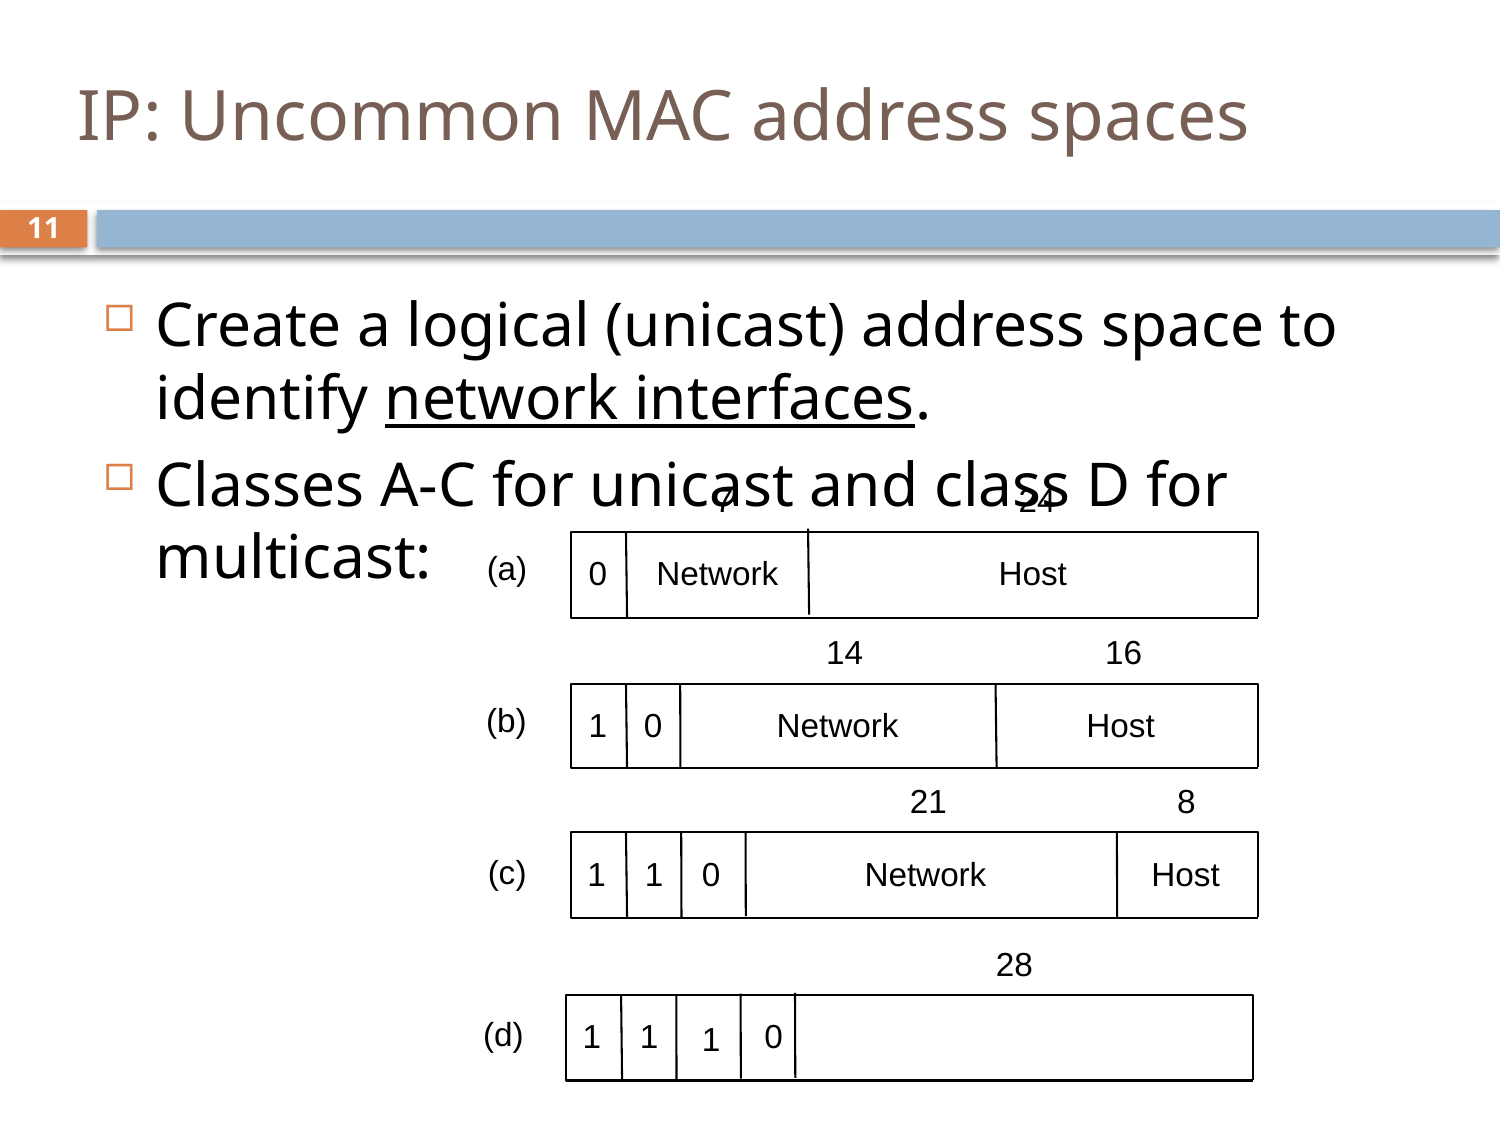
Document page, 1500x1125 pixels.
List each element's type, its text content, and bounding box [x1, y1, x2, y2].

text_box (b) [485, 699, 527, 740]
title IP: Uncommon MAC address spaces [62, 62, 1450, 163]
text_box [570, 531, 1258, 618]
text_box (a) [486, 547, 528, 588]
text_box 21 [909, 780, 947, 821]
text_box [677, 994, 1253, 1081]
text_box 28 [995, 942, 1033, 983]
text_box [682, 832, 1258, 918]
list Create a logical (unicast) address space to identify network interfaces. Classes A-C for unicast and class D for multicast: [88, 278, 1463, 1025]
text_box [570, 832, 681, 918]
text_box 7 [714, 479, 734, 520]
text_box 16 [1105, 631, 1143, 672]
text_box [565, 994, 676, 1081]
text_box [570, 683, 1258, 769]
slide_number 11 [0, 208, 88, 249]
text_box 8 [1177, 780, 1196, 821]
text_box 1 [701, 1017, 721, 1058]
text_box 24 [1018, 479, 1056, 520]
text_box 14 [826, 631, 864, 672]
text_box (d) [483, 1013, 524, 1054]
text_box (c) [487, 850, 527, 891]
